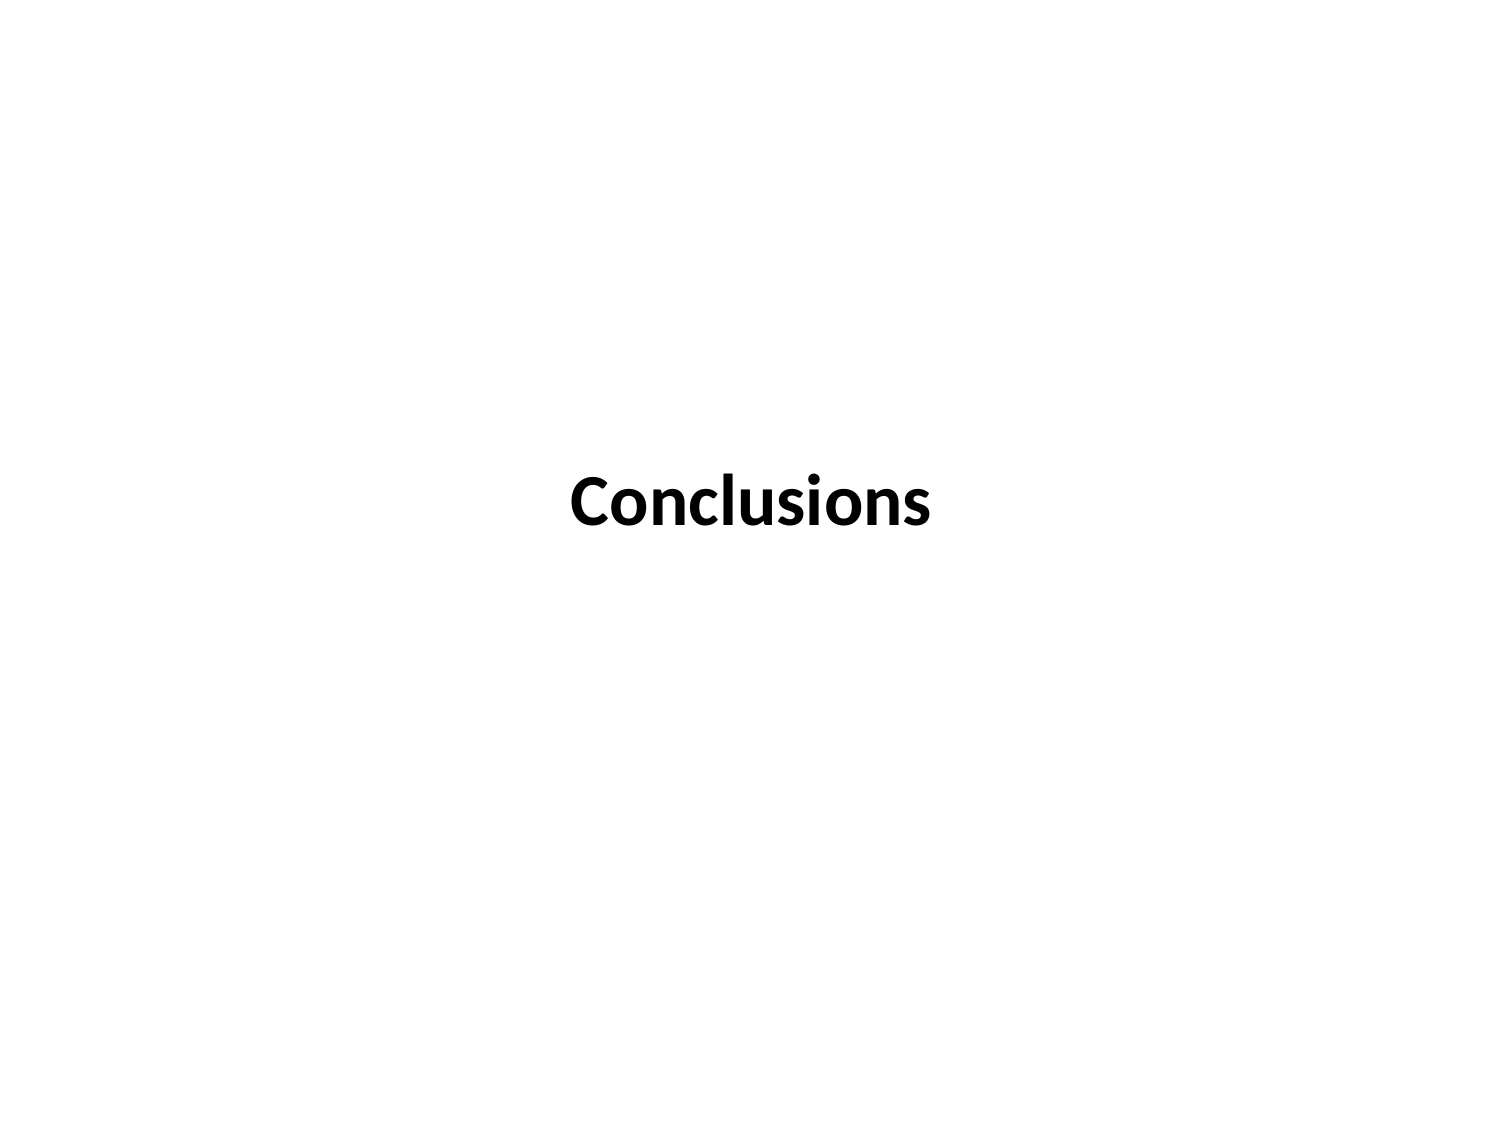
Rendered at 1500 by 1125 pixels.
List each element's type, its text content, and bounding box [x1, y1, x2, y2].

title Conclusions [76, 444, 1427, 549]
